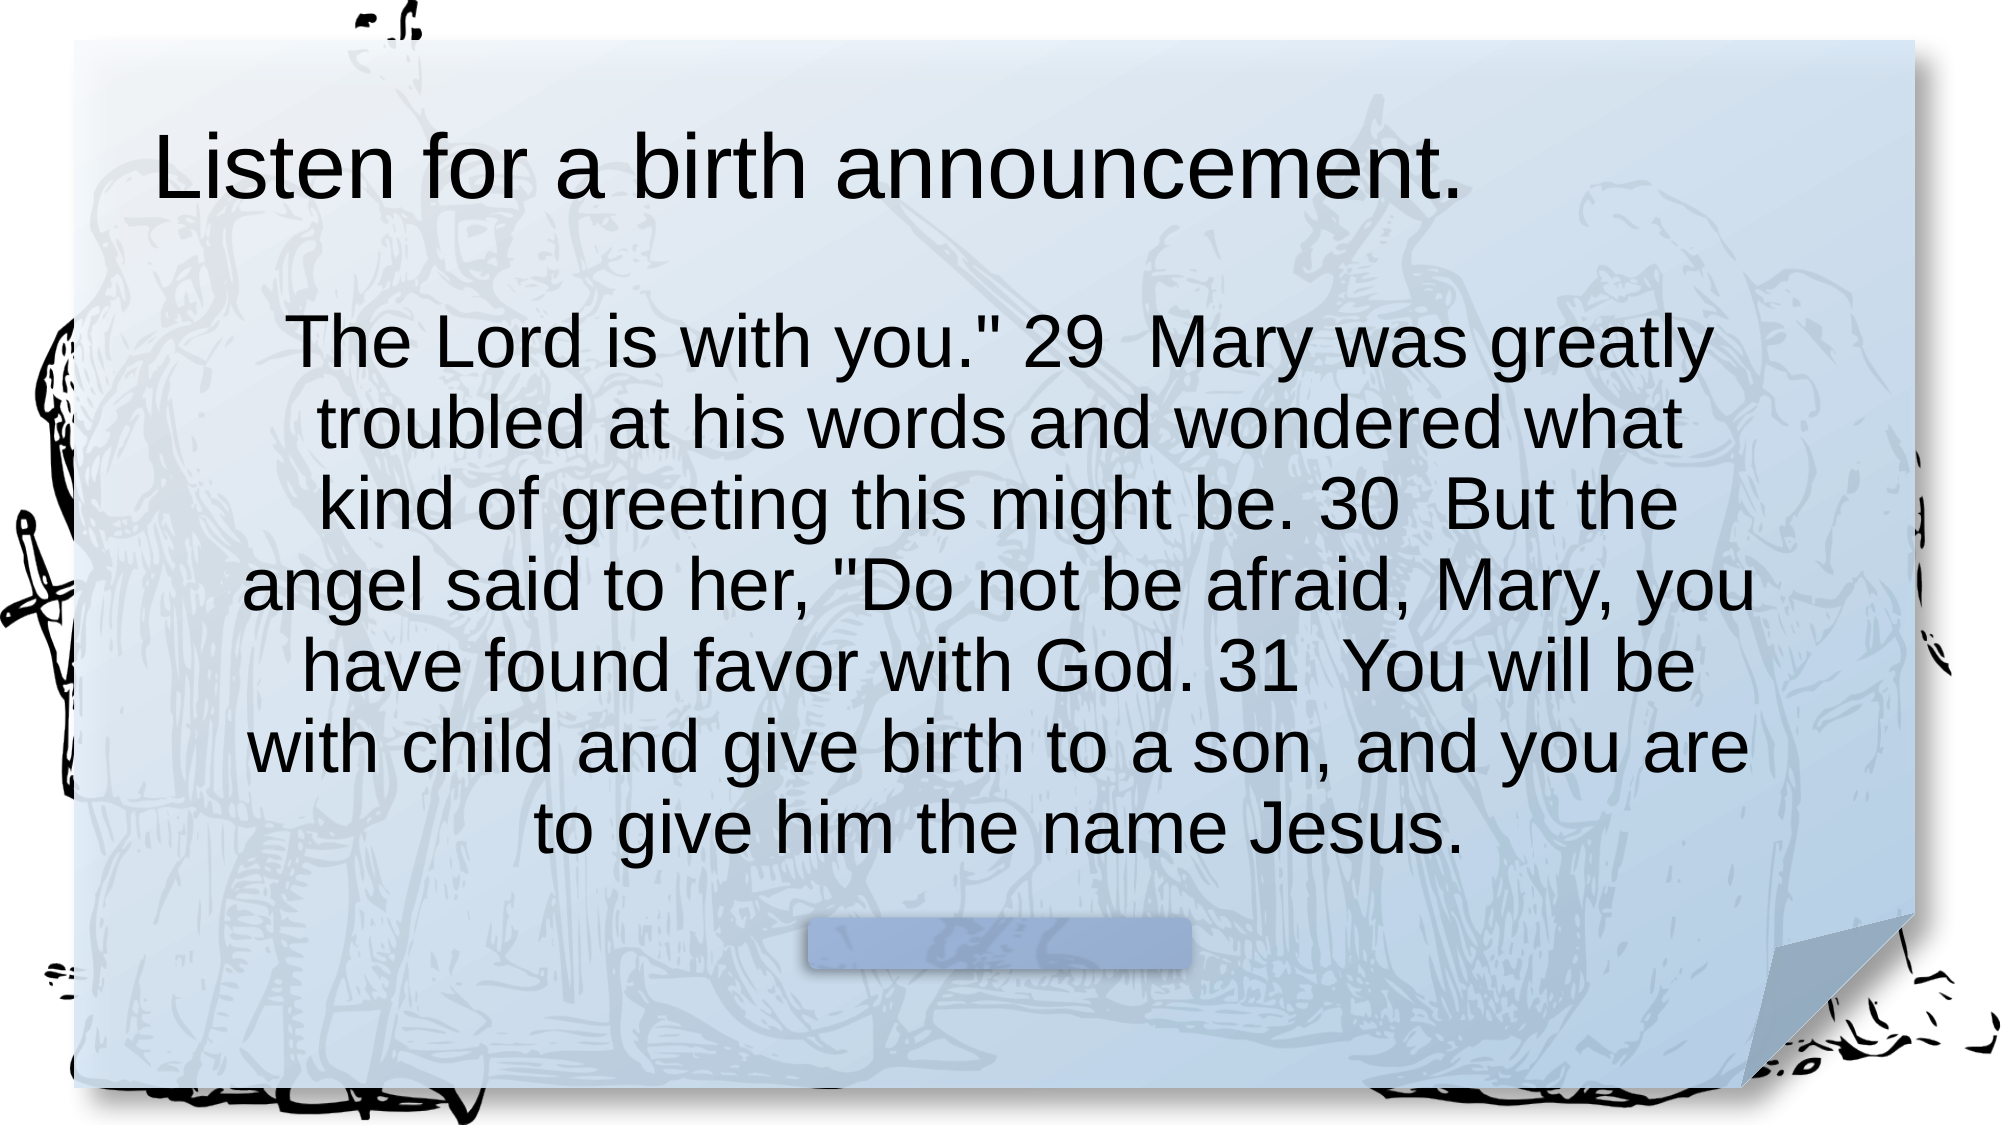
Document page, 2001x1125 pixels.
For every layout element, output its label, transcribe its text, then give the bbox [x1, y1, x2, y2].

title Listen for a birth announcement. [137, 59, 1863, 278]
list The Lord is with you." 29 Mary was greatly troubled at his words and wondered what kind of greeting this might be. 30 But the angel said to her, "Do not be afraid, Mary, you have found favor with God. 31 You will be with child and give birth to a son, and you are to give him the name Jesus. [223, 295, 1776, 1010]
picture [0, 0, 2001, 1125]
